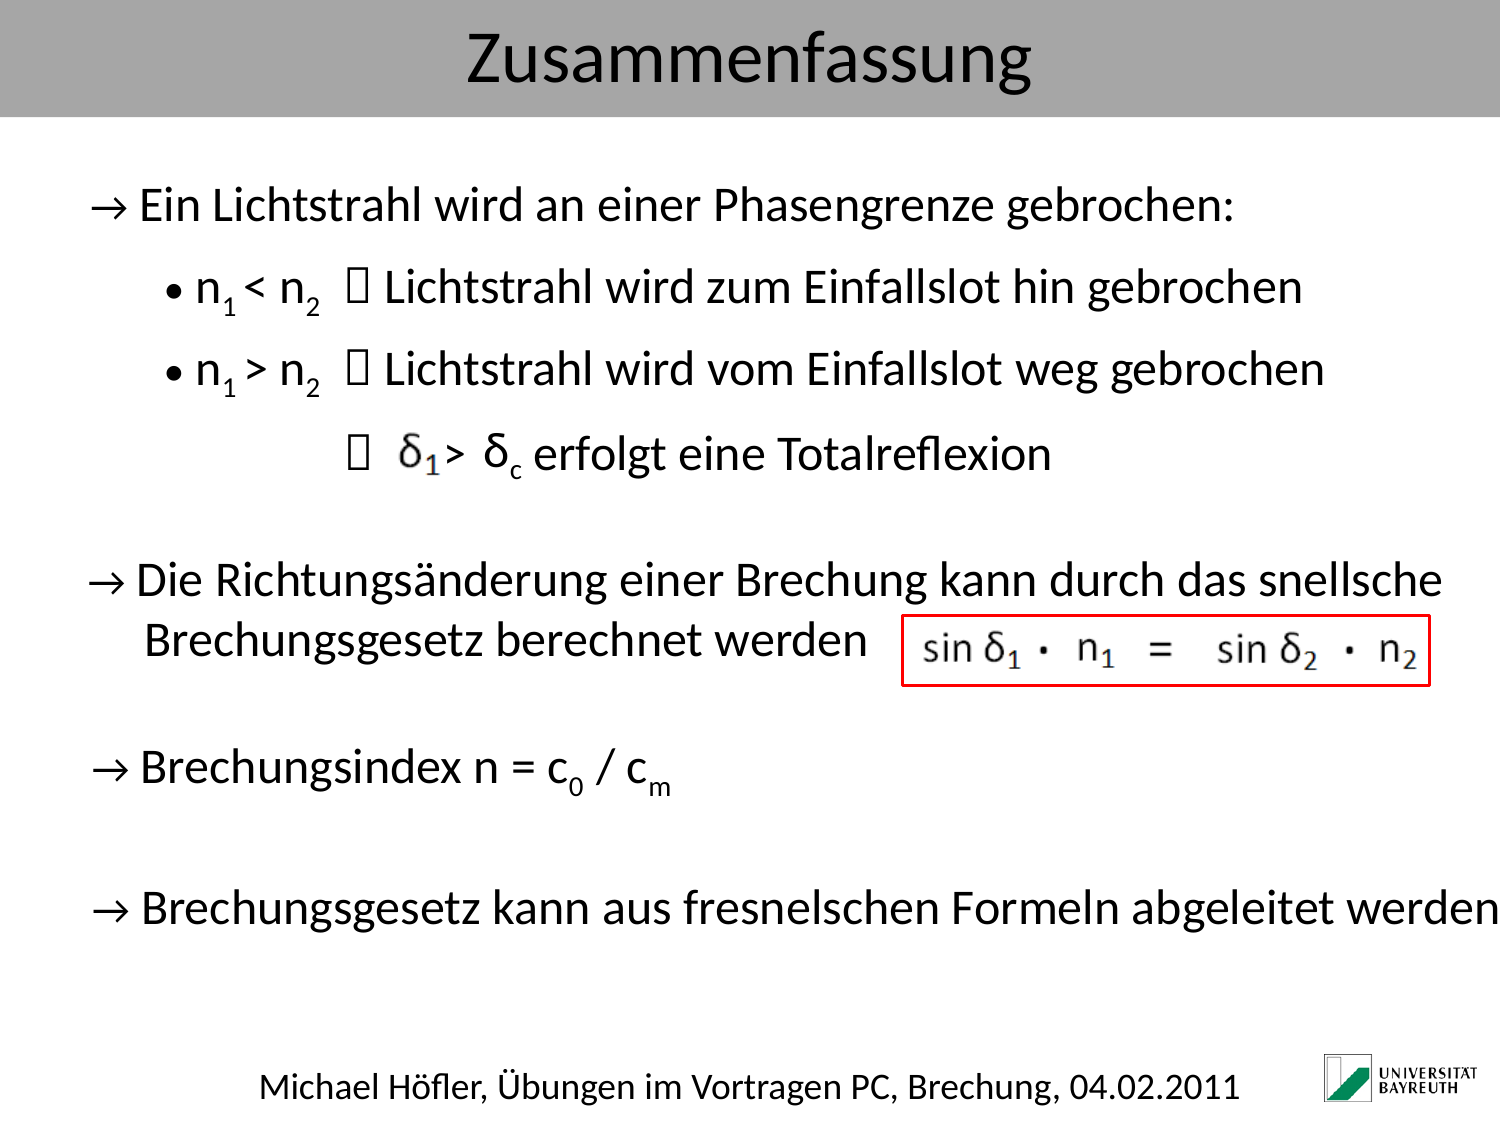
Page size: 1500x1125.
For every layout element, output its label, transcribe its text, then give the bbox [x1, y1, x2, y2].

text_box Michael Höfler, Übungen im Vortragen PC, Brechung, 04.02.2011 [0, 1054, 1500, 1125]
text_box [902, 615, 1430, 686]
text_box → Ein Lichtstrahl wird an einer Phasengrenze gebrochen: [75, 163, 1252, 239]
text_box • n1 ˃ n2  Lichtstrahl wird vom Einfallslot weg gebrochen [148, 328, 1342, 412]
text_box → Brechungsindex n = c0 / cm [77, 726, 687, 810]
text_box Zusammenfassung [0, 0, 1500, 118]
picture [1323, 1054, 1477, 1103]
text_box • n1 ˂ n2  Lichtstrahl wird zum Einfallslot hin gebrochen [148, 246, 1319, 328]
text_box → Brechungsgesetz kann aus fresnelschen Formeln abgeleitet werden [77, 867, 1500, 942]
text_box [313, 409, 1130, 505]
text_box → Die Richtungsänderung einer Brechung kann durch das snellsche Brechungsgesetz berechnet werden [73, 538, 1460, 674]
